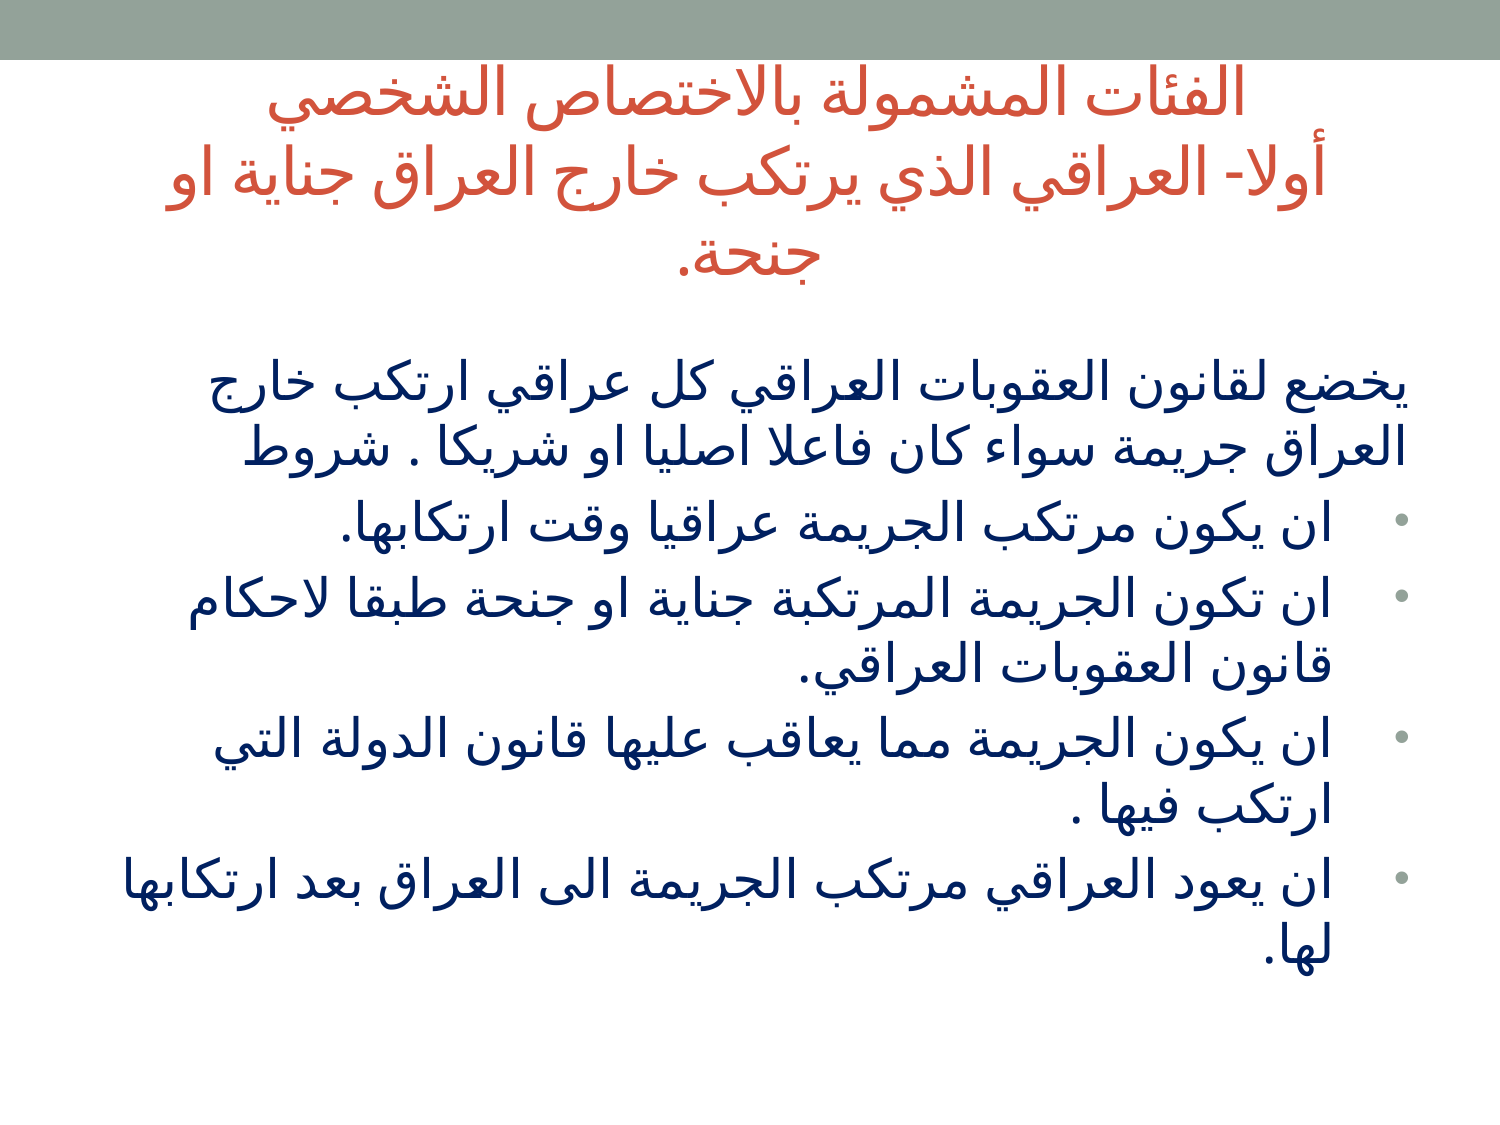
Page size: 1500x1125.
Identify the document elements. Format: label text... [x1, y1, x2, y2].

title الفئات المشمولة بالاختصاص الشخصي أولا- العراقي الذي يرتكب خارج العراق جناية او جنحة. [75, 87, 1425, 250]
list يخضع لقانون العقوبات العراقي كل عراقي ارتكب خارج العراق جريمة سواء كان فاعلا اصليا او شريكا . شروط ان يكون مرتكب الجريمة عراقيا وقت ارتكابها. ان تكون الجريمة المرتكبة جناية او جنحة طبقا لاحكام قانون العقوبات العراقي. ان يكون الجريمة مما يعاقب عليها قانون الدولة التي ارتكب فيها . ان يعود العراقي مرتكب الجريمة الى العراق بعد ارتكابها لها. [75, 262, 1425, 1063]
